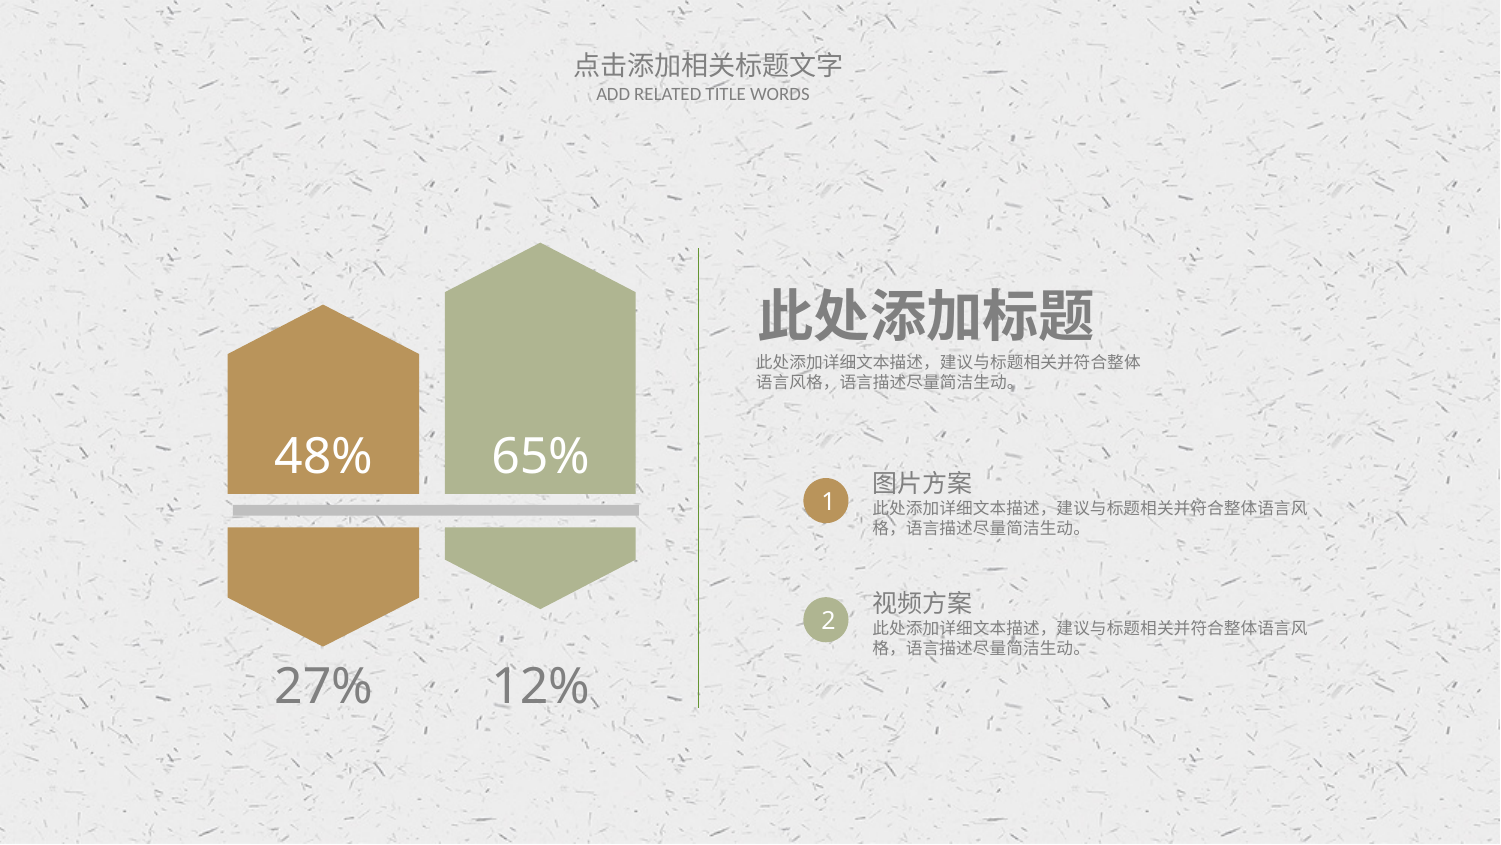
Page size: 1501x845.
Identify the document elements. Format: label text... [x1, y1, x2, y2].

picture [0, 0, 1500, 844]
text_box 此处添加详细文本描述，建议与标题相关并符合整体语言风格，语言描述尽量简洁生动。 [744, 346, 1165, 398]
text_box 图片方案 此处添加详细文本描述，建议与标题相关并符合整体语言风格，语言描述尽量简洁生动。 [861, 462, 1329, 544]
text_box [221, 242, 643, 722]
text_box 此处添加标题 [746, 274, 1107, 346]
text_box 1 [802, 477, 850, 525]
text_box 视频方案 此处添加详细文本描述，建议与标题相关并符合整体语言风格，语言描述尽量简洁生动。 [861, 581, 1329, 663]
text_box 2 [802, 596, 850, 644]
